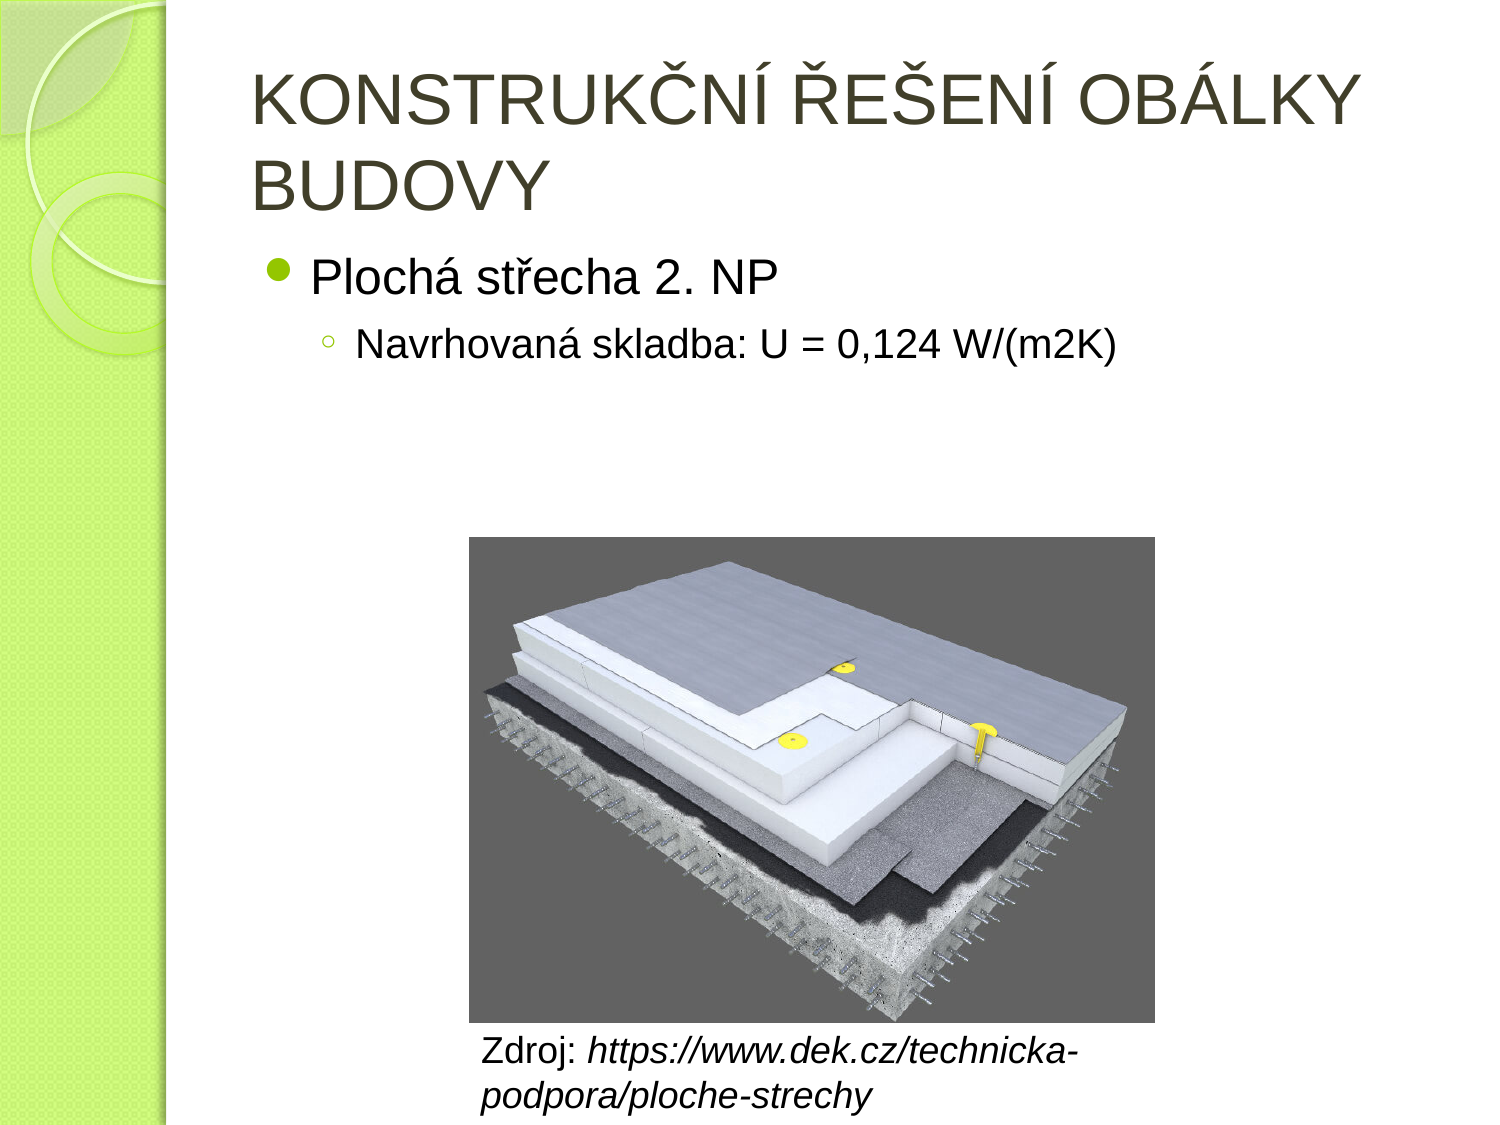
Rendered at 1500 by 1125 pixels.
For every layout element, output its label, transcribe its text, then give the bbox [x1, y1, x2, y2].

picture [469, 537, 1155, 1023]
title KONSTRUKČNÍ ŘEŠENÍ OBÁLKY BUDOVY [235, 45, 1466, 233]
list Plochá střecha 2. NP Navrhovaná skladba: U = 0,124 W/(m2K) [235, 237, 1466, 1025]
text_box Zdroj: https://www.dek.cz/technicka-podpora/ploche-strechy [466, 1018, 1217, 1124]
